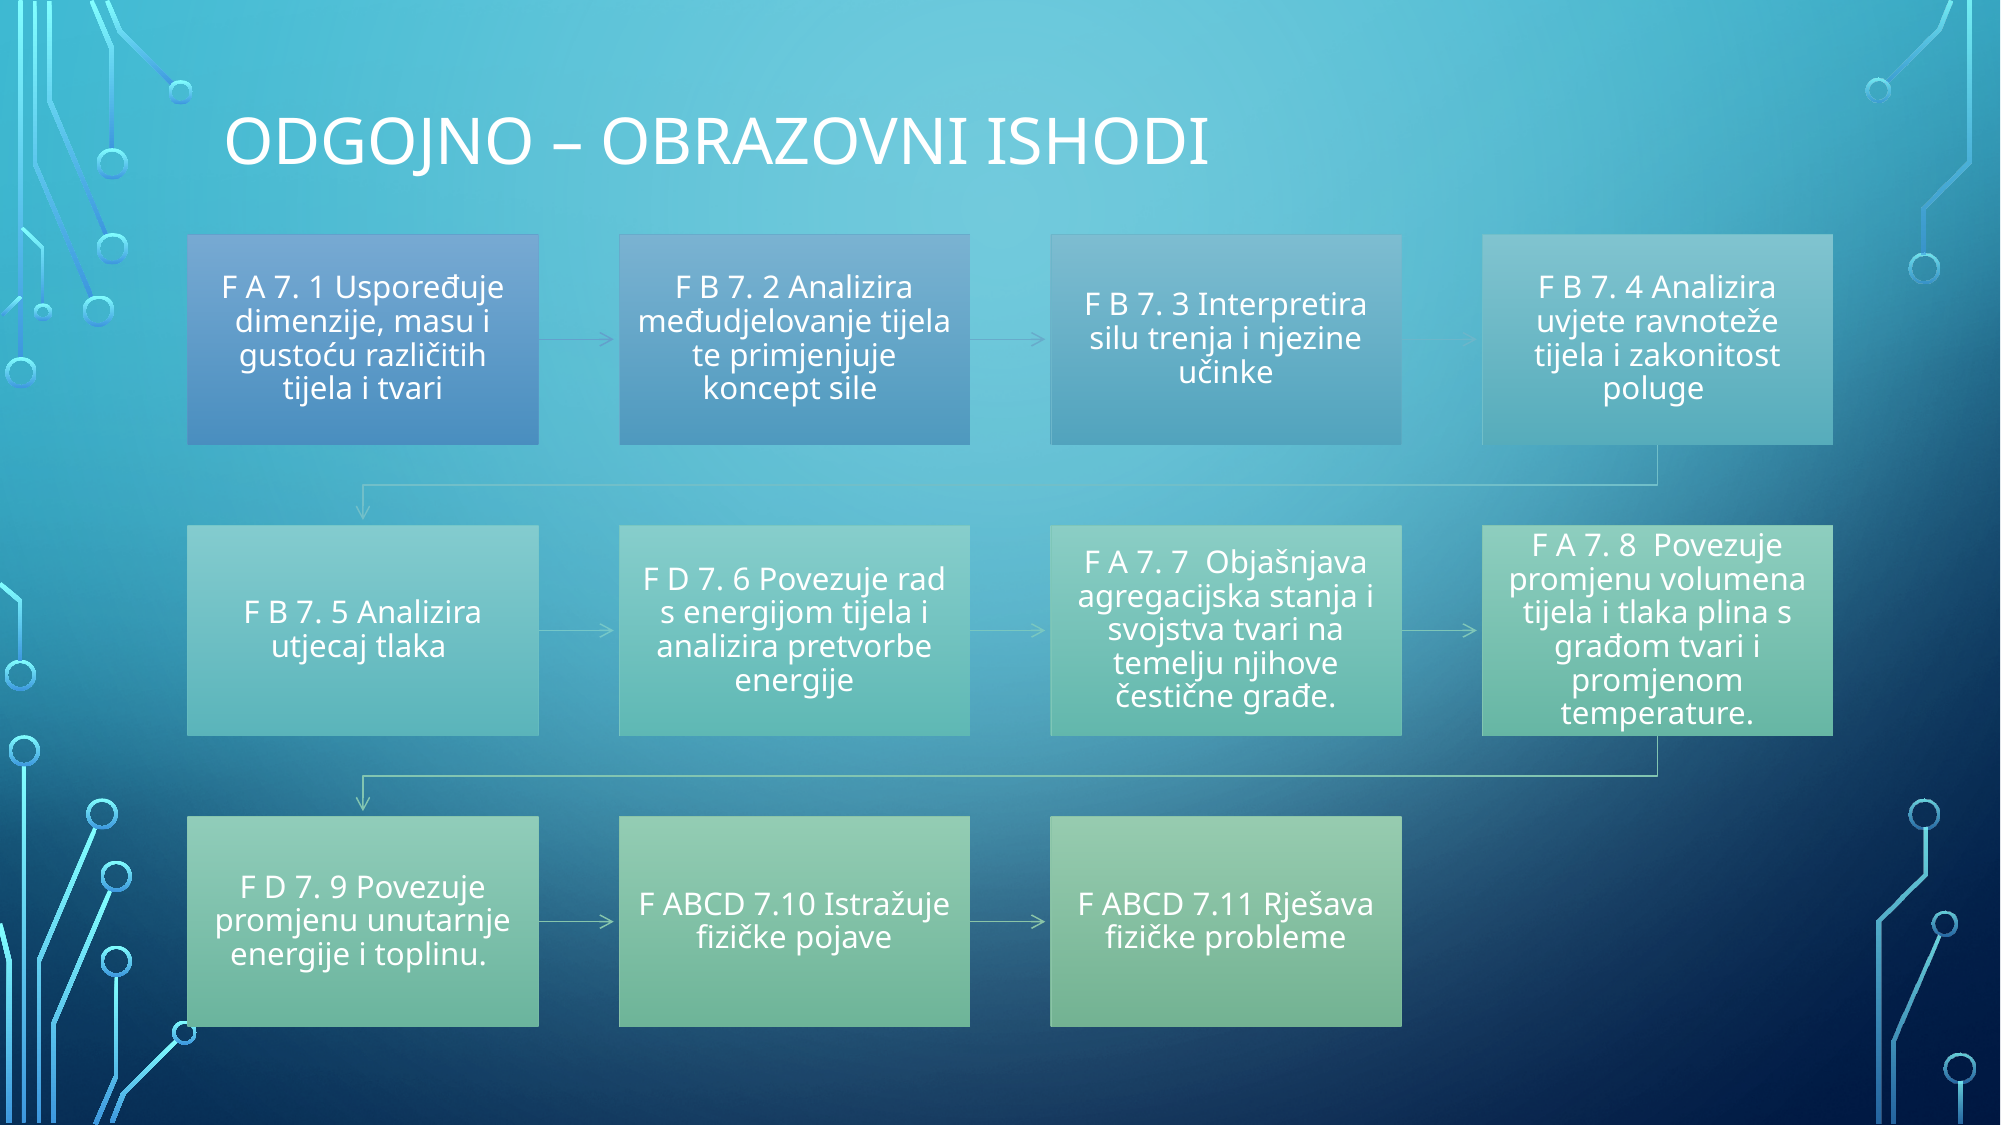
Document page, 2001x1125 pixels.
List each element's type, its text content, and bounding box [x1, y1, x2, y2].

title ODGOJNO – OBRAZOVNI ISHODI [208, 101, 1813, 185]
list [186, 185, 1834, 1076]
